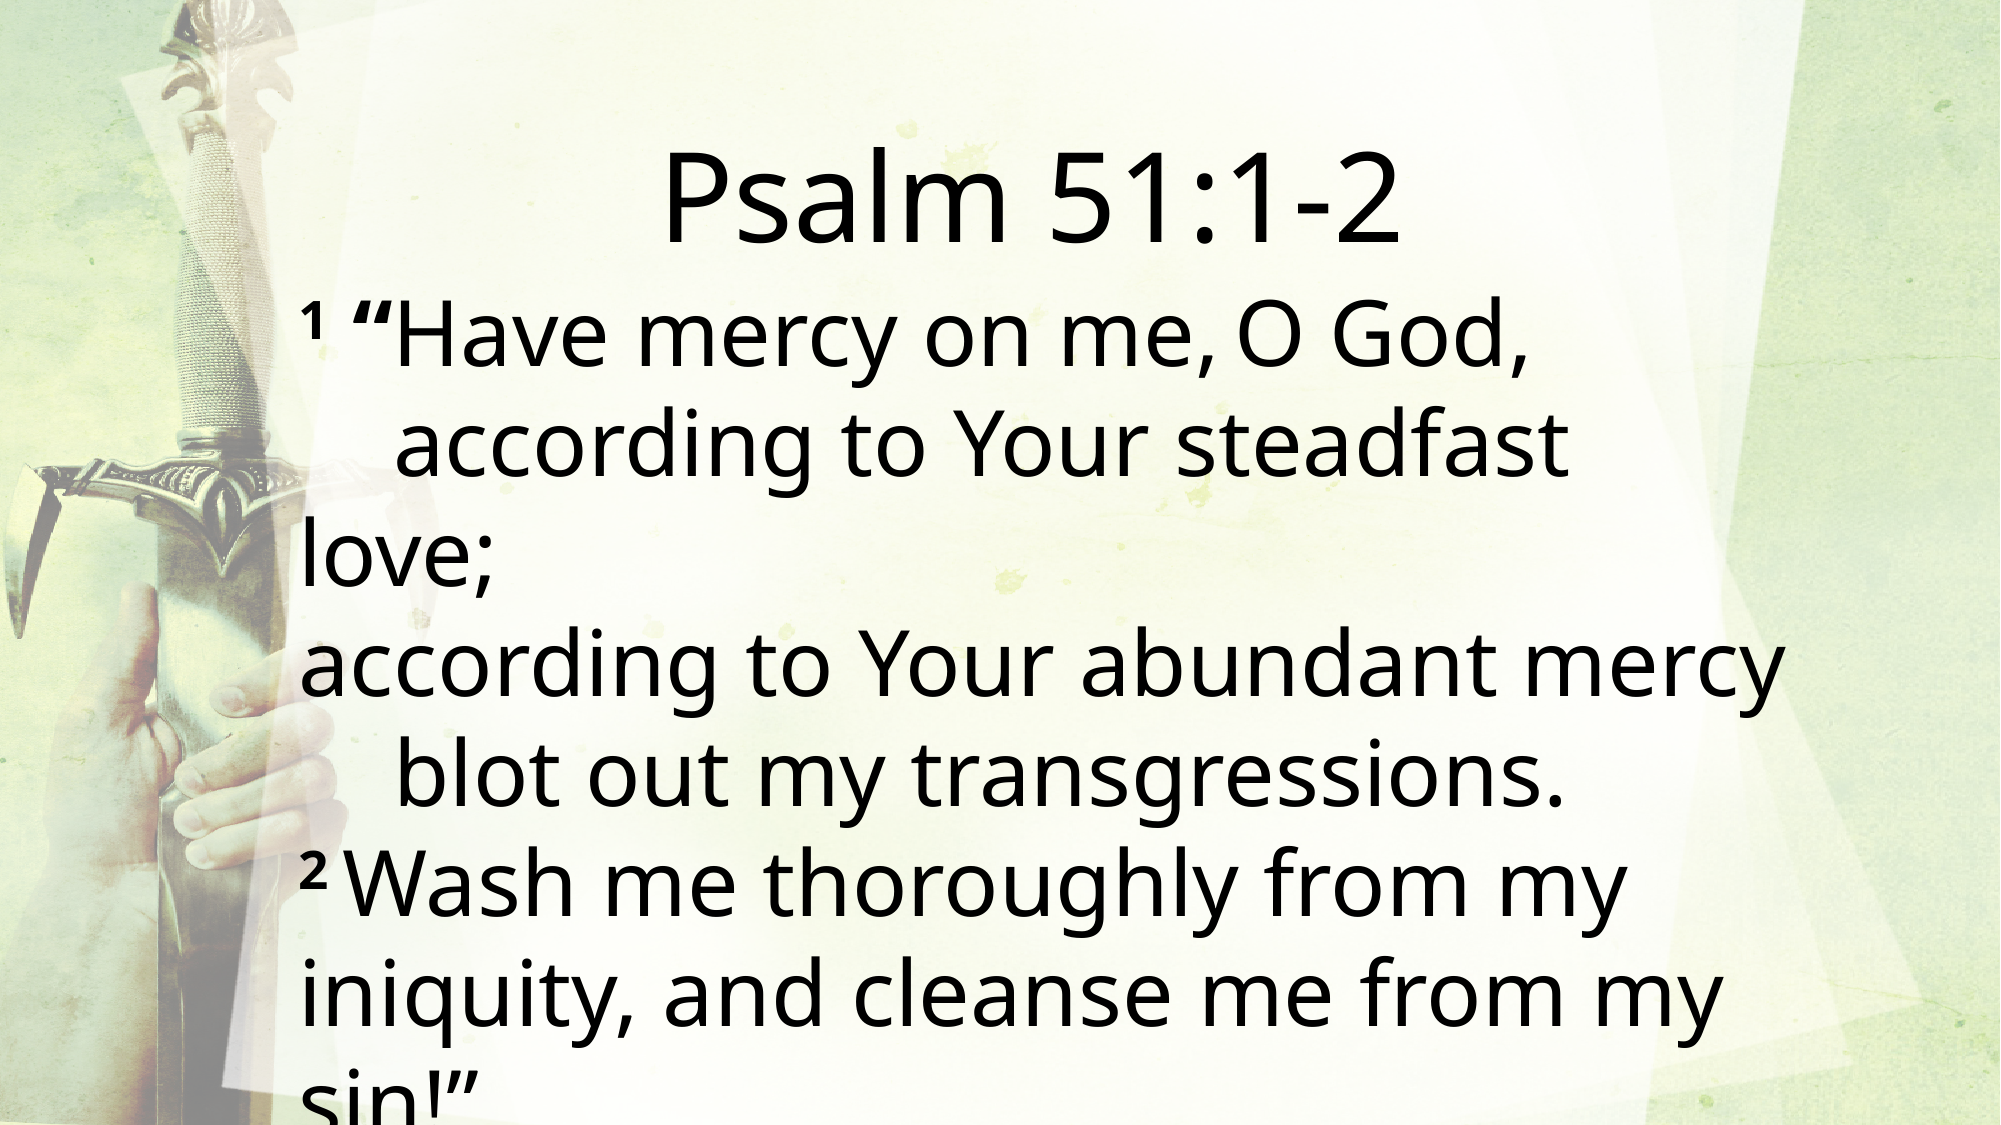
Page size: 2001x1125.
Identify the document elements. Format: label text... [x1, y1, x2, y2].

text_box 1 “Have mercy on me, O God, according to Your steadfast love; according to Your abundant mercy blot out my transgressions. 2 Wash me thoroughly from my iniquity, and cleanse me from my sin!” [283, 267, 1803, 1125]
text_box Psalm 51:1-2 [237, 110, 1775, 426]
